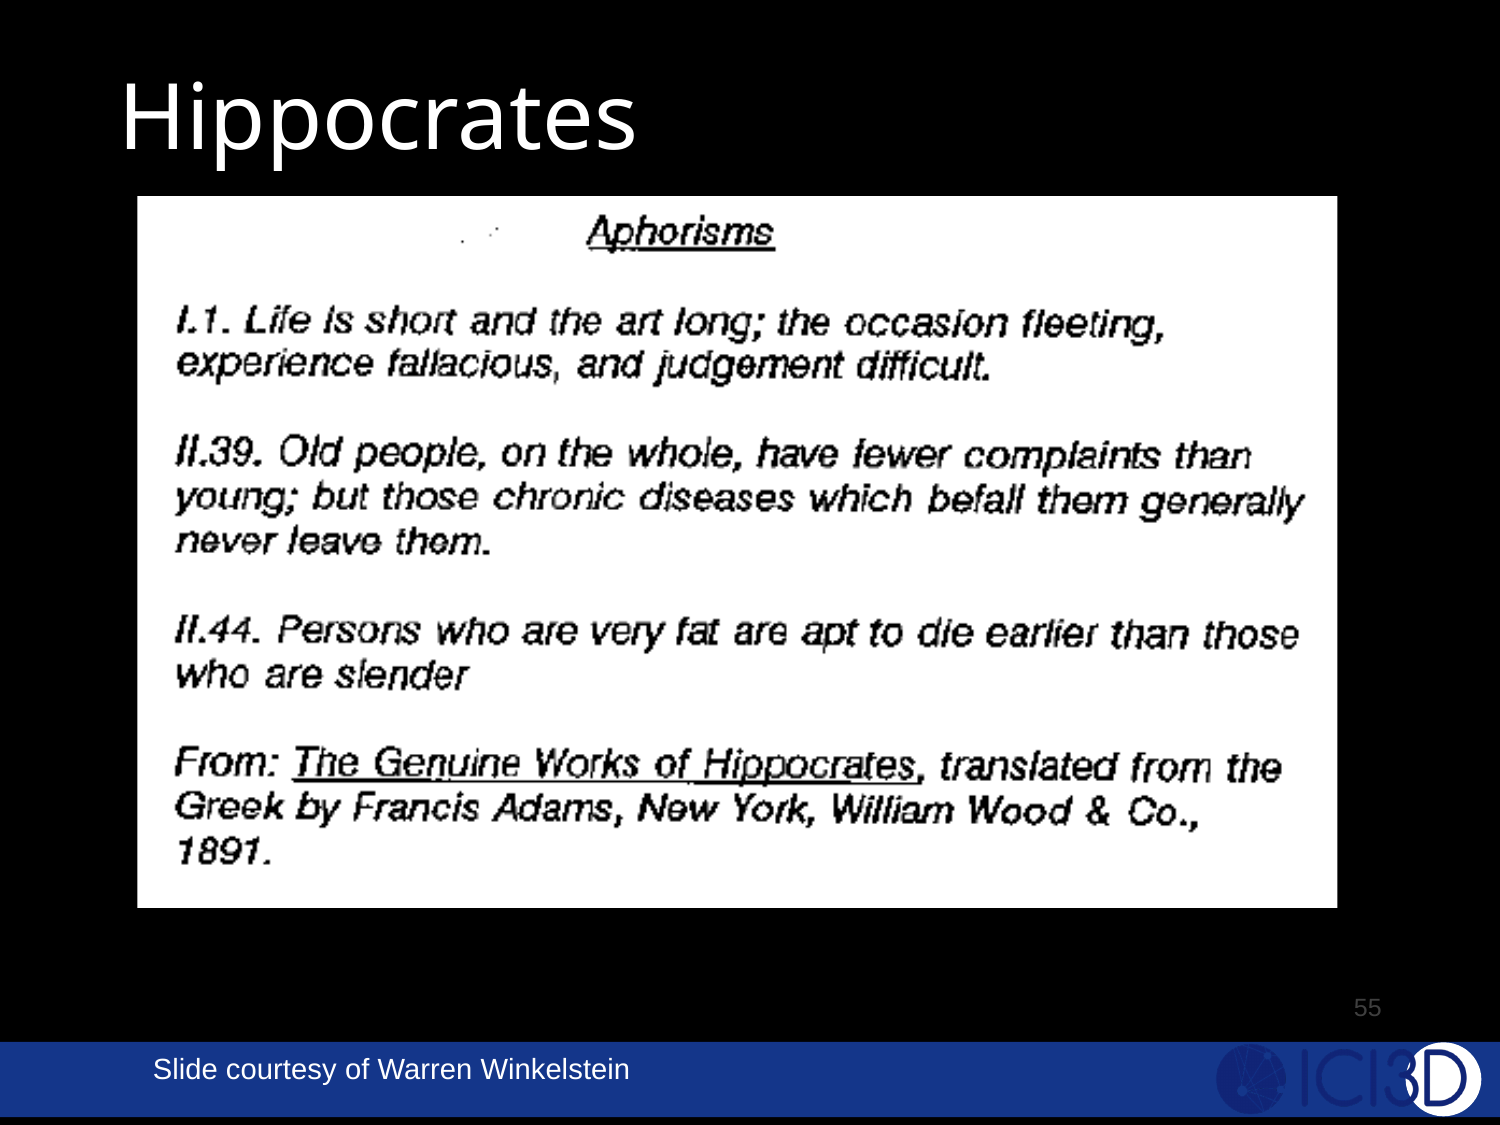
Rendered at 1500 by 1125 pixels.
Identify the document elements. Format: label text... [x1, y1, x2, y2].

picture [137, 196, 1338, 908]
picture [1209, 1042, 1474, 1118]
title Hippocrates [103, 59, 1397, 180]
text_box Slide courtesy of Warren Winkelstein [138, 1042, 646, 1093]
slide_number 55 [1059, 977, 1397, 1037]
